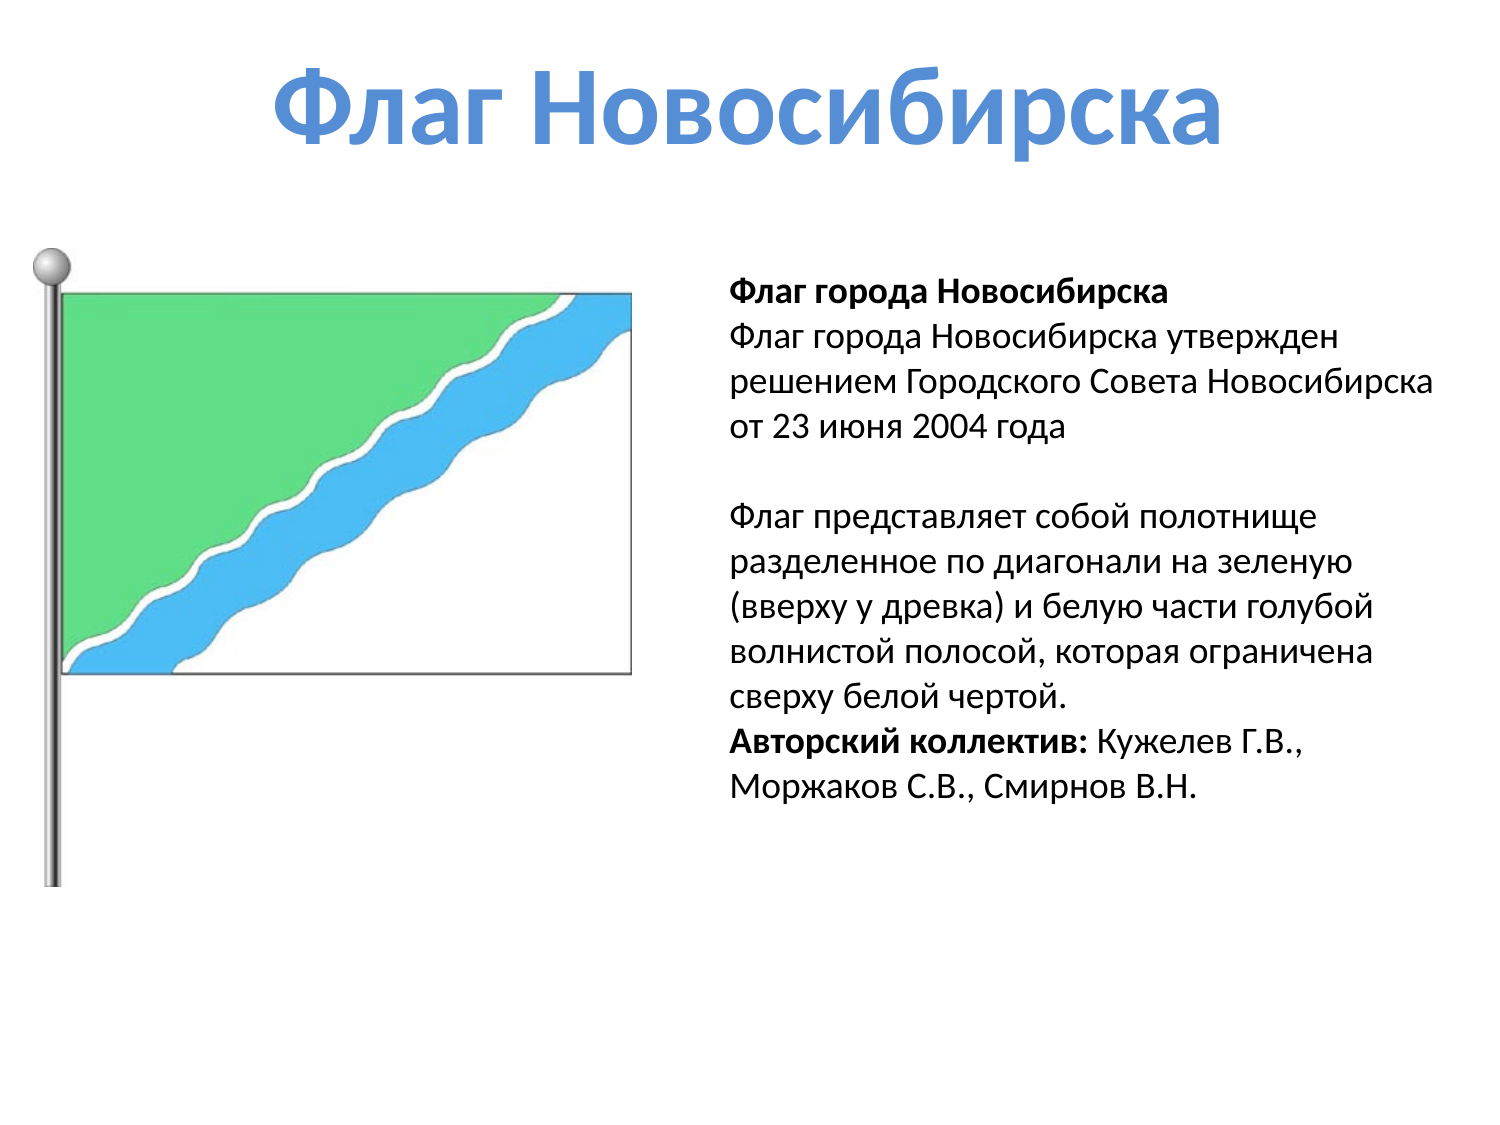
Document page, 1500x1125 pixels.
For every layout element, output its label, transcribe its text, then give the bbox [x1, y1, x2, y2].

text_box Флаг города Новосибирска Флаг города Новосибирска утвержден решением Городского Совета Новосибирска от 23 июня 2004 года Флаг представляет собой полотнище разделенное по диагонали на зеленую (вверху у древка) и белую части голубой волнистой полосой, которая ограничена сверху белой чертой. Авторский коллектив: Кужелев Г.В., Моржаков С.В., Смирнов В.Н. [714, 258, 1465, 814]
picture [32, 248, 632, 887]
text_box Флаг Новосибирска [0, 24, 1500, 175]
